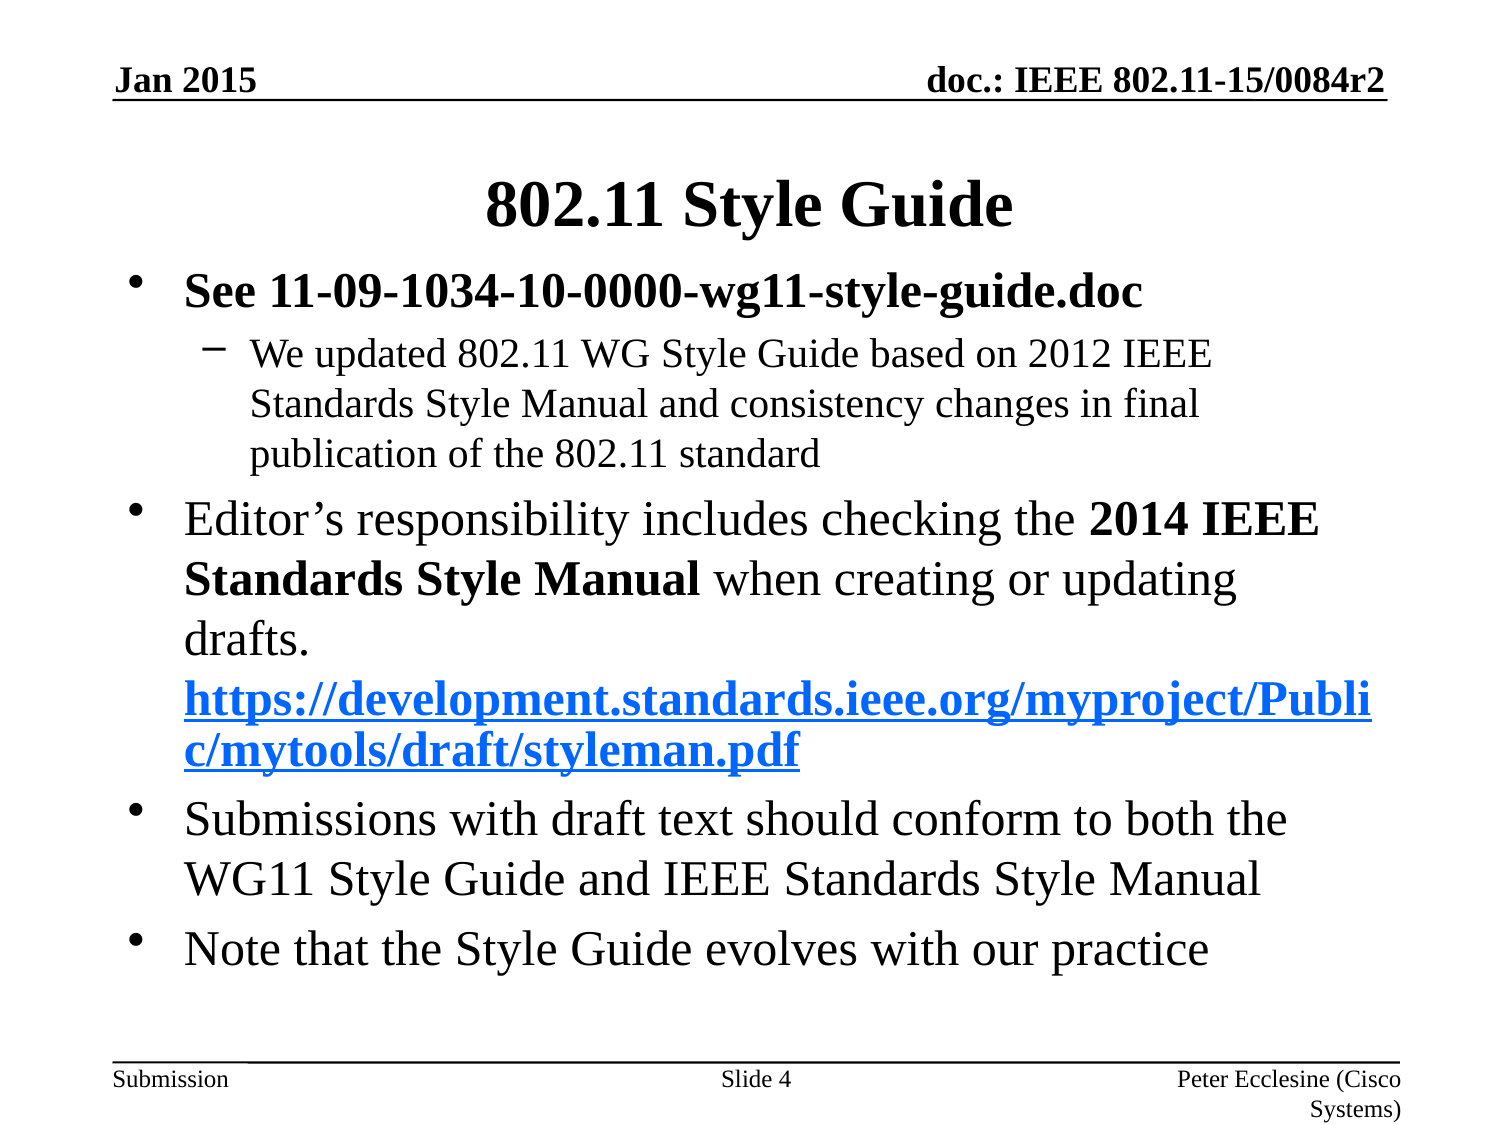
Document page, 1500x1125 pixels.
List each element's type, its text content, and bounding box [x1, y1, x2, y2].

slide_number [114, 54, 272, 101]
title 802.11 Style Guide [112, 112, 1388, 249]
slide_number Slide 4 [712, 1061, 800, 1093]
list See 11-09-1034-10-0000-wg11-style-guide.doc We updated 802.11 WG Style Guide based on 2012 IEEE Standards Style Manual and consistency changes in final publication of the 802.11 standard Editor’s responsibility includes checking the 2014 IEEE Standards Style Manual when creating or updating drafts. https://development.standards.ieee.org/myproject/Public/mytools/draft/styleman.pdf Submissions with draft text should conform to both the WG11 Style Guide and IEEE Standards Style Manual Note that the Style Guide evolves with our practice [112, 249, 1388, 1001]
footer Peter Ecclesine (Cisco Systems) [1164, 1061, 1402, 1093]
